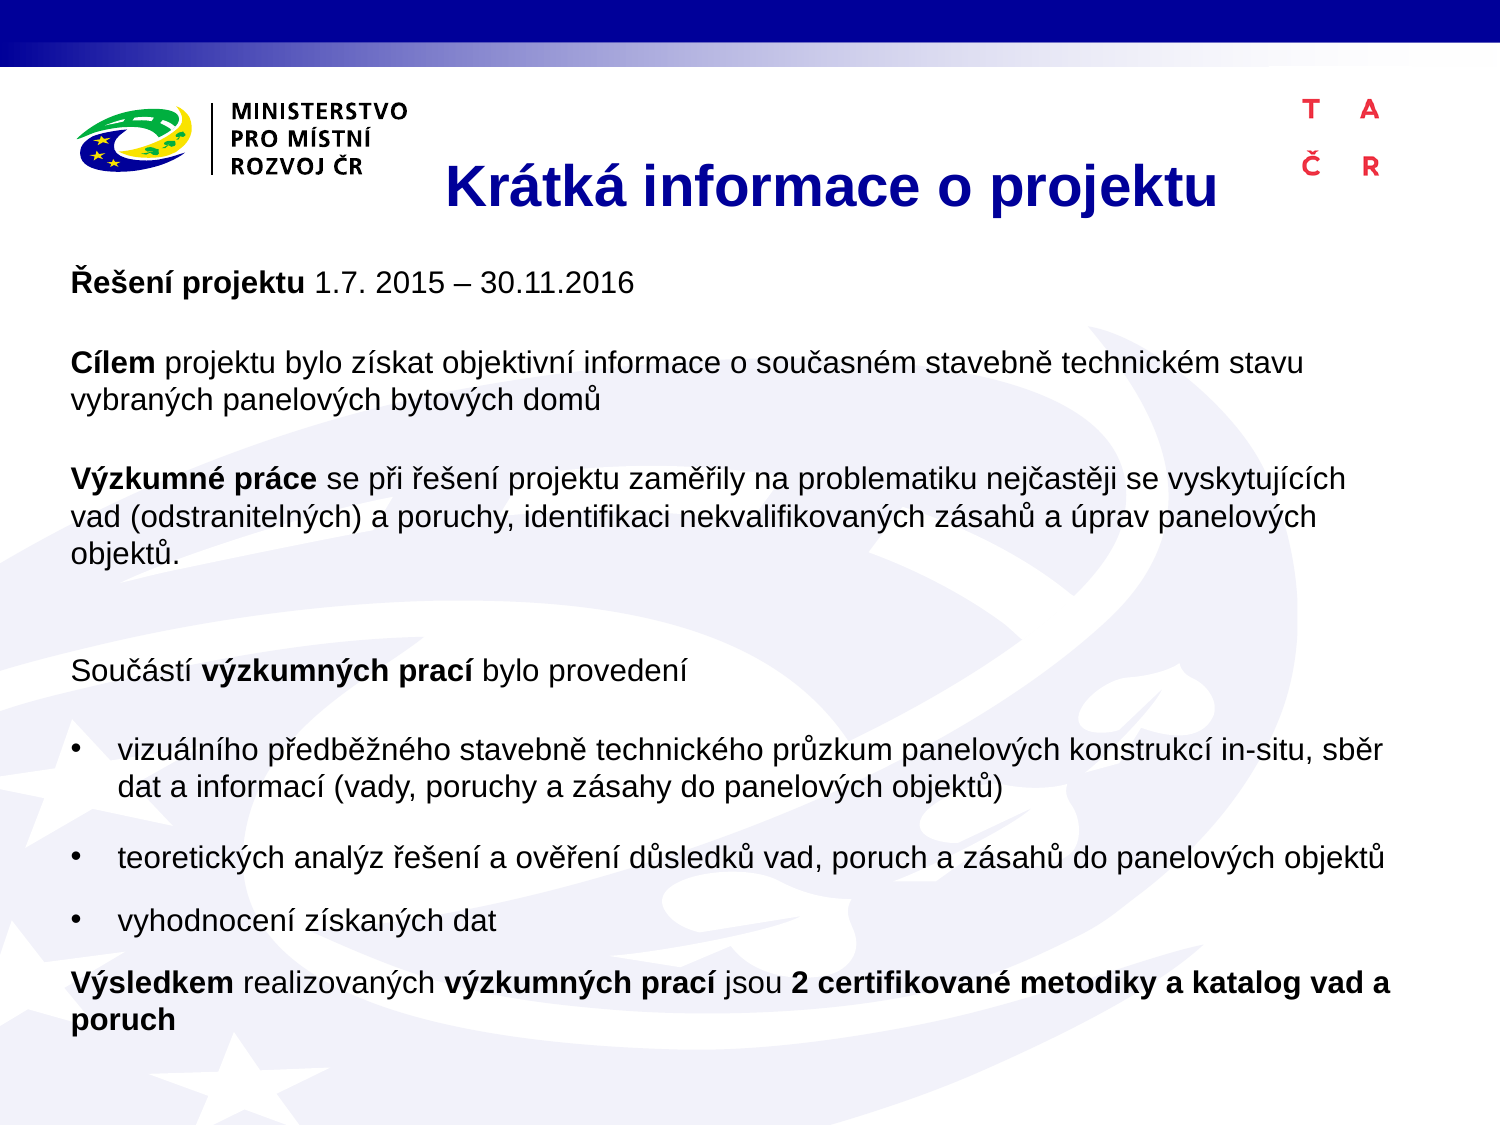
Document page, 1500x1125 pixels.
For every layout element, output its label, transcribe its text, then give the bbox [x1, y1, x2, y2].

list Řešení projektu 1.7. 2015 – 30.11.2016 Cílem projektu bylo získat objektivní informace o současném stavebně technickém stavu vybraných panelových bytových domů Výzkumné práce se při řešení projektu zaměřily na problematiku nejčastěji se vyskytujících vad (odstranitelných) a poruchy, identifikaci nekvalifikovaných zásahů a úprav panelových objektů. Součástí výzkumných prací bylo provedení vizuálního předběžného stavebně technického průzkum panelových konstrukcí in-situ, sběr dat a informací (vady, poruchy a zásahy do panelových objektů) teoretických analýz řešení a ověření důsledků vad, poruch a zásahů do panelových objektů vyhodnocení získaných dat Výsledkem realizovaných výzkumných prací jsou 2 certifikované metodiky a katalog vad a poruch [55, 255, 1416, 1094]
picture [1269, 66, 1412, 209]
title Krátká informace o projektu [348, 140, 1317, 224]
